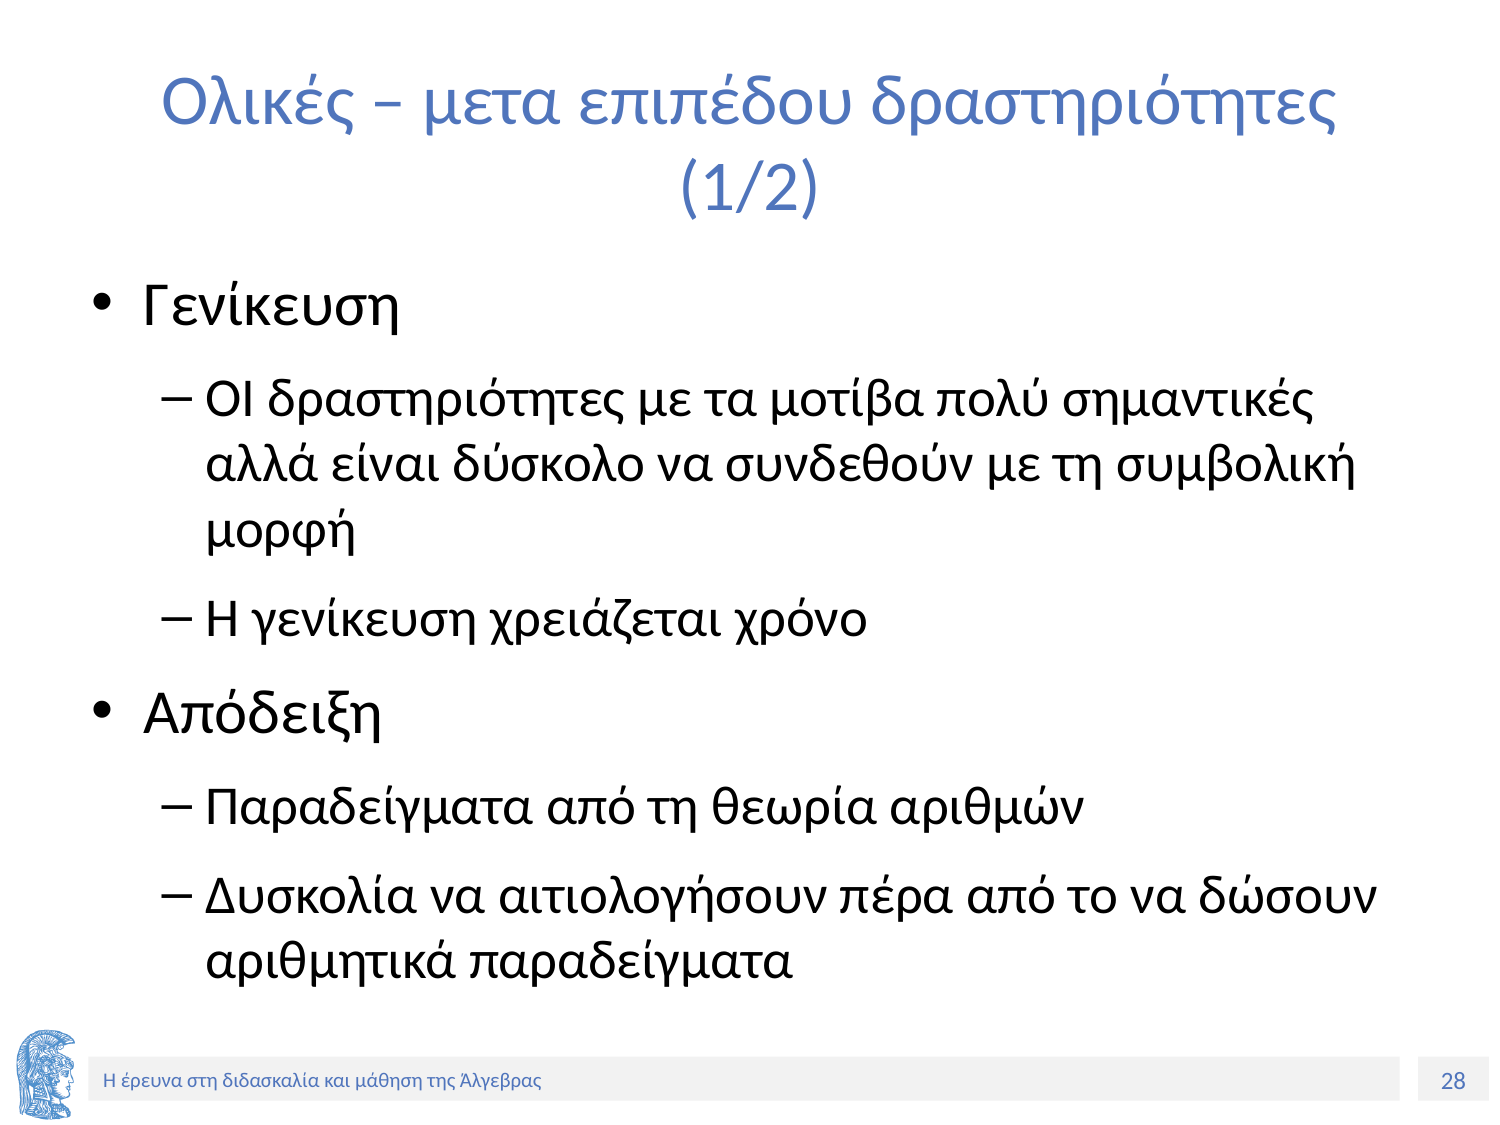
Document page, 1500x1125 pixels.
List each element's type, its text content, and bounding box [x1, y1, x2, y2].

list Γενίκευση ΟΙ δραστηριότητες με τα μοτίβα πολύ σημαντικές αλλά είναι δύσκολο να συνδεθούν με τη συμβολική μορφή Η γενίκευση χρειάζεται χρόνο Απόδειξη Παραδείγματα από τη θεωρία αριθμών Δυσκολία να αιτιολογήσουν πέρα από το να δώσουν αριθμητικά παραδείγματα [76, 255, 1427, 998]
title Ολικές – μετα επιπέδου δραστηριότητες (1/2) [75, 45, 1425, 233]
picture [9, 1026, 81, 1120]
